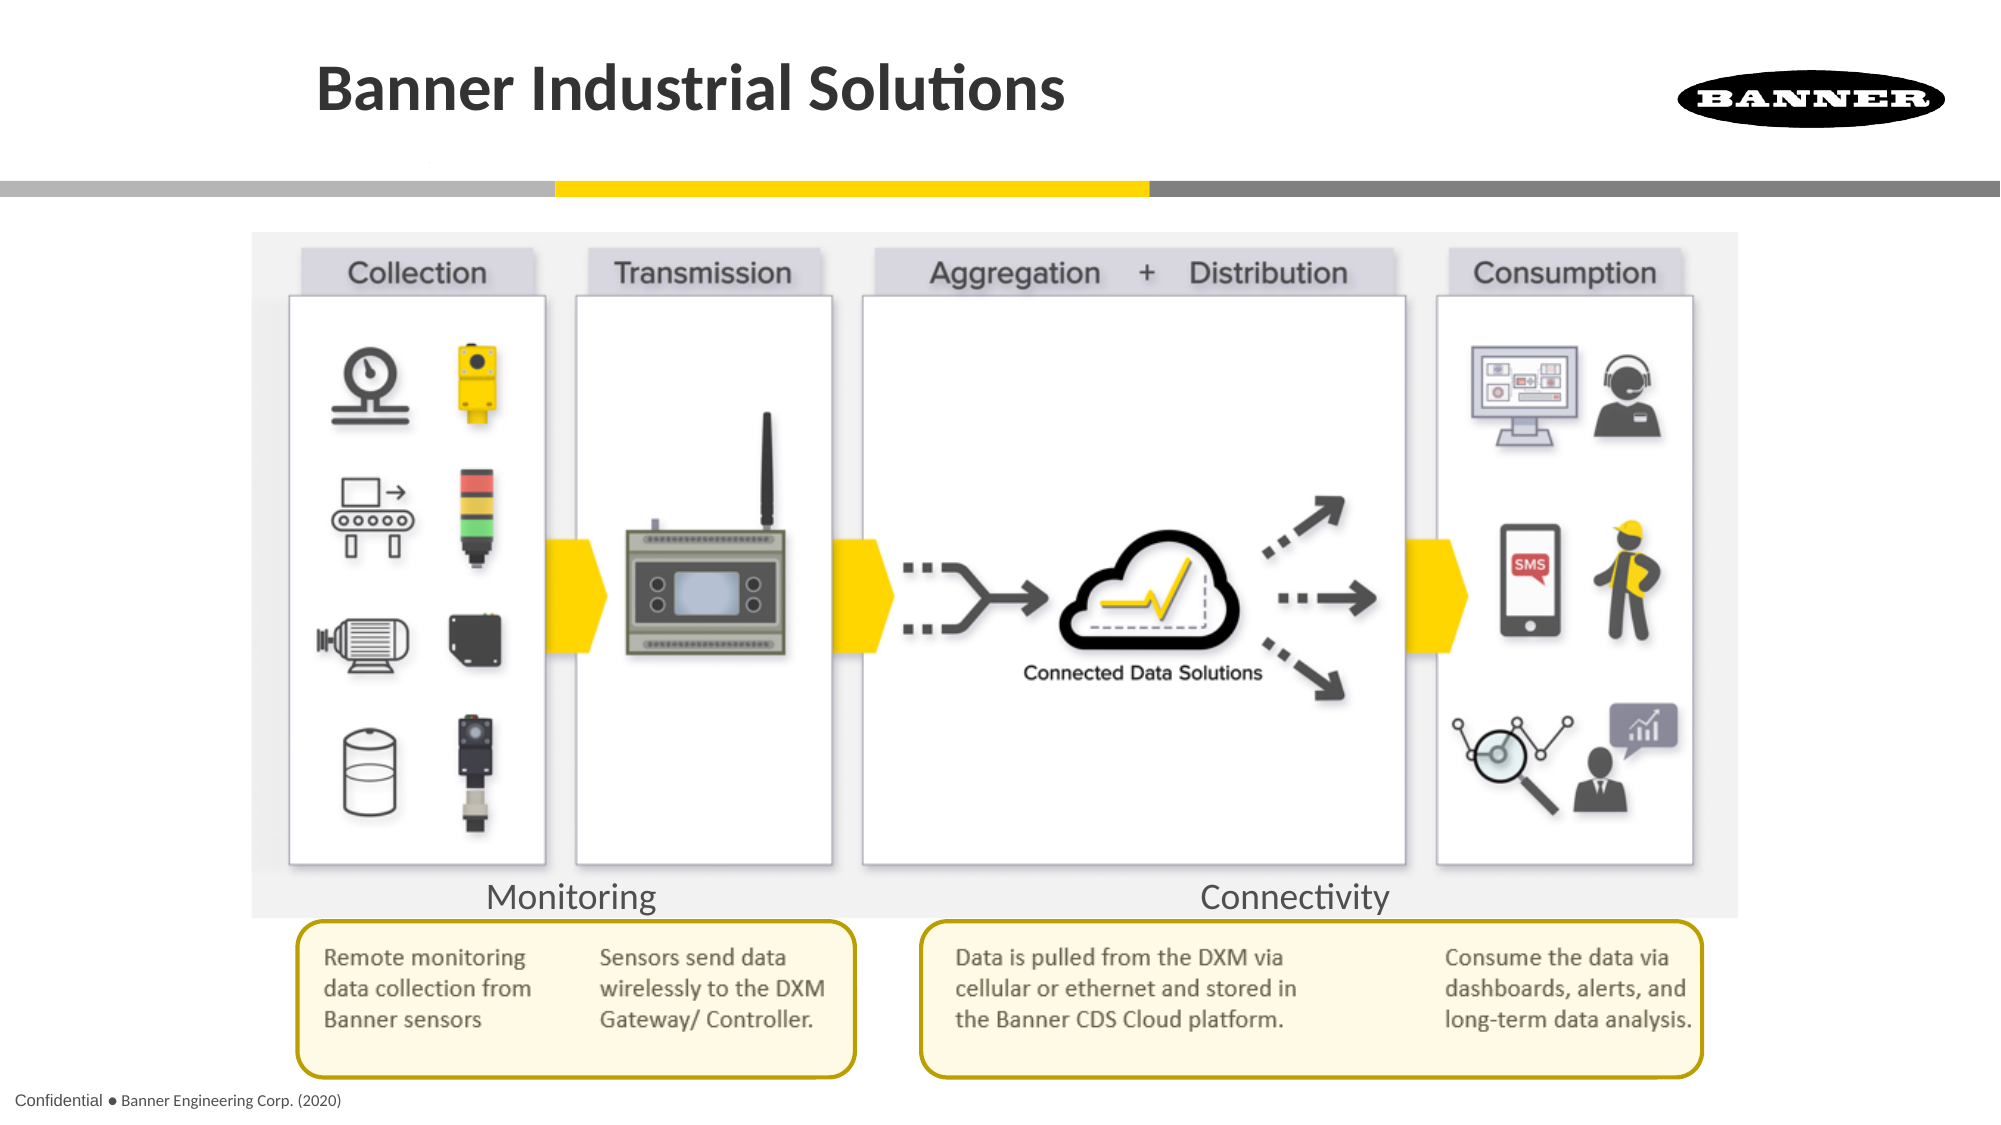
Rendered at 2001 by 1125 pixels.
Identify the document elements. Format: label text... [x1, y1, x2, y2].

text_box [297, 864, 856, 1078]
picture [426, 152, 432, 176]
title Banner Industrial Solutions [282, 16, 1389, 152]
picture [249, 229, 1751, 1060]
picture [1677, 70, 1945, 128]
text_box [920, 864, 1703, 1078]
